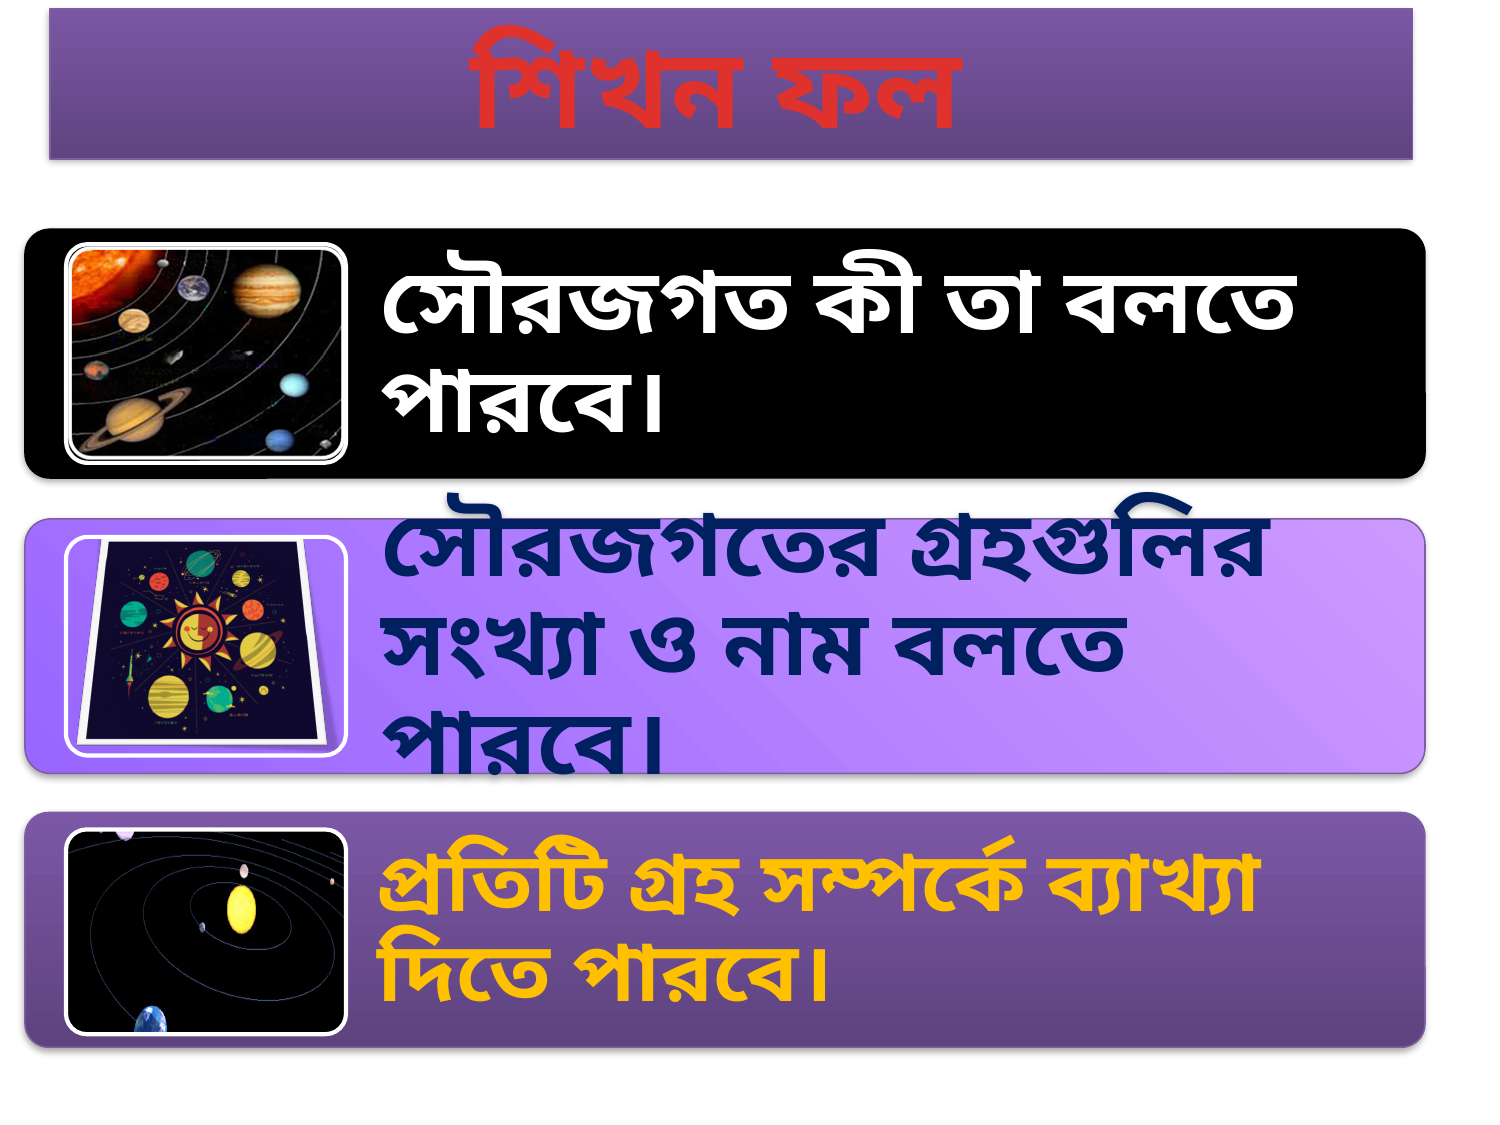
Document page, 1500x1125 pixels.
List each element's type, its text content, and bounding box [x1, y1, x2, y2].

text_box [24, 228, 1426, 1051]
text_box শিখন ফল [49, 8, 1413, 160]
